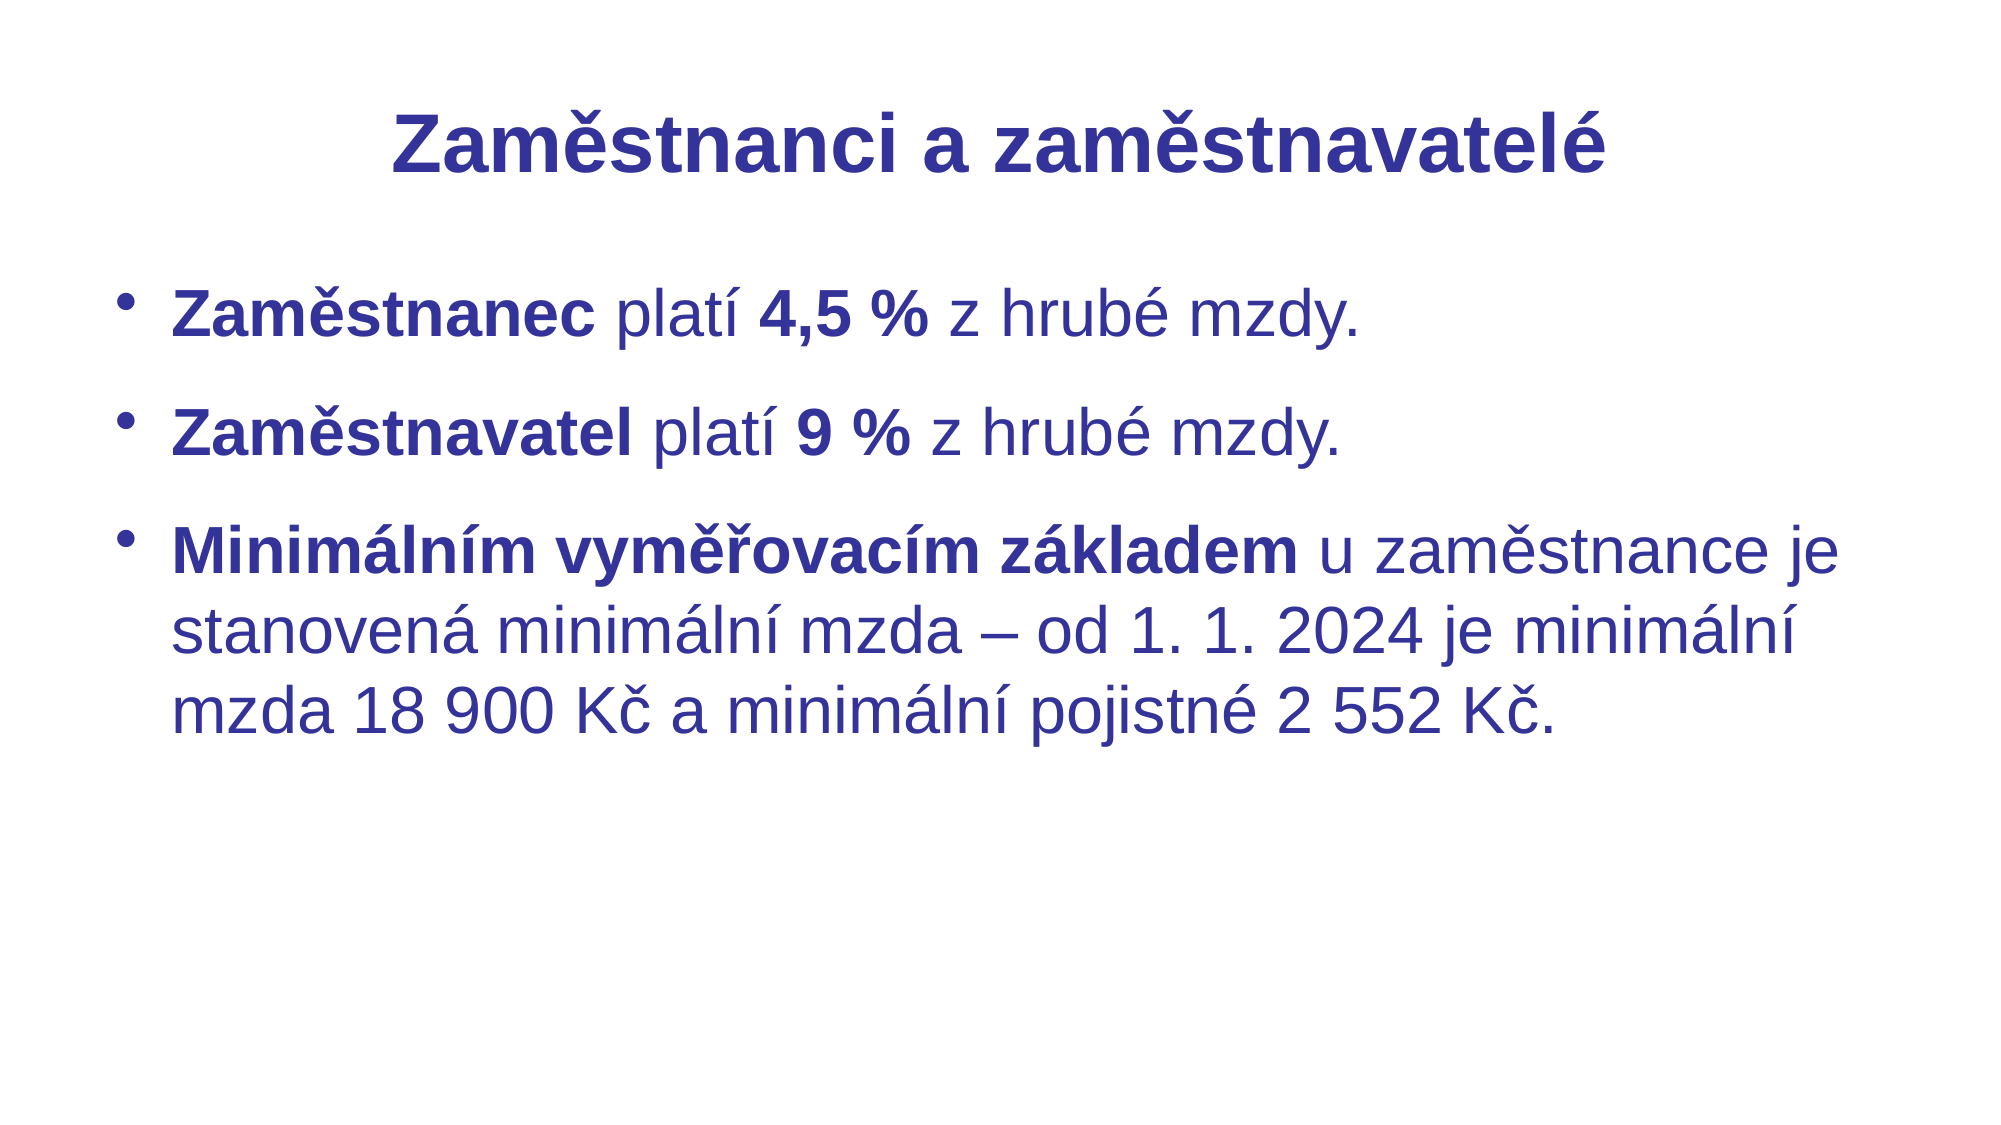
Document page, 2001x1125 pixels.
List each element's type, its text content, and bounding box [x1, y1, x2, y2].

list Zaměstnanec platí 4,5 % z hrubé mzdy. Zaměstnavatel platí 9 % z hrubé mzdy. Minimálním vyměřovacím základem u zaměstnance je stanovená minimální mzda – od 1. 1. 2024 je minimální mzda 18 900 Kč a minimální pojistné 2 552 Kč. [99, 262, 1900, 1005]
title Zaměstnanci a zaměstnavatelé [99, 45, 1900, 233]
